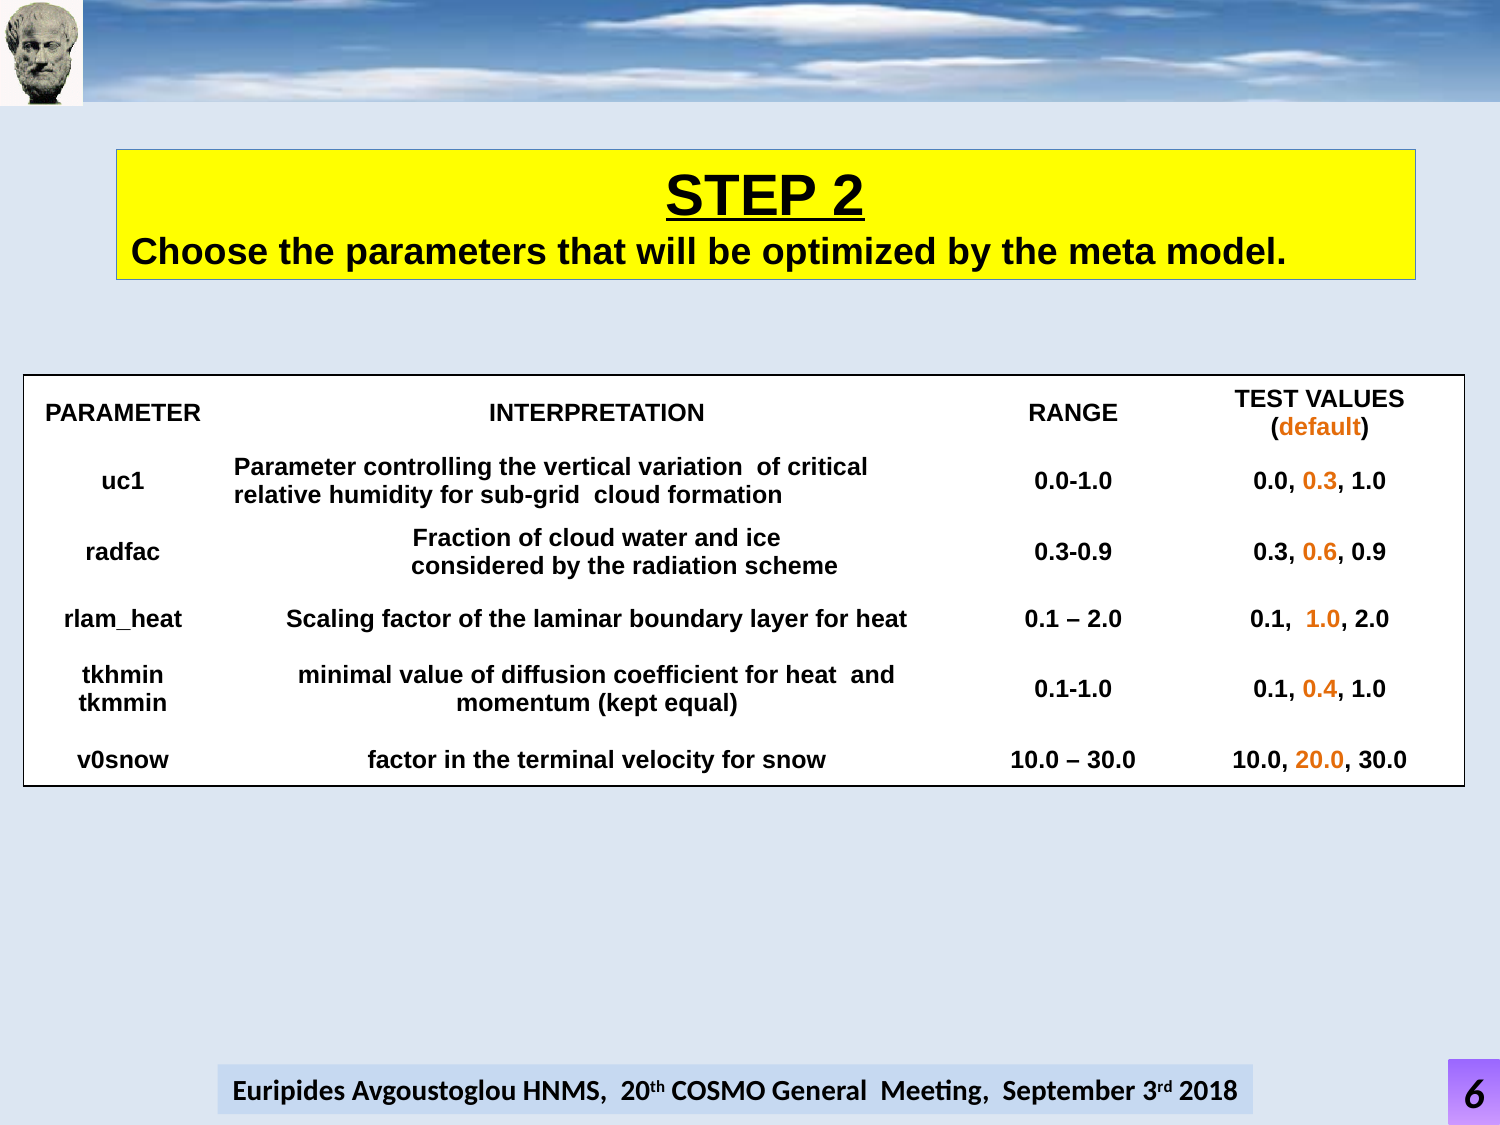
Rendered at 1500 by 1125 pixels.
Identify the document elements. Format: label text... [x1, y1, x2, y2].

table_cell 10.0, 20.0, 30.0 [1175, 732, 1464, 785]
table_cell rlam_heat [24, 592, 223, 646]
table_cell 0.1, 1.0, 2.0 [1175, 592, 1464, 646]
table_cell minimal value of diffusion coefficient for heat and momentum (kept equal) [223, 646, 972, 732]
table_header INTERPRETATION [223, 376, 972, 450]
table_cell factor in the terminal velocity for snow [223, 732, 972, 785]
table_cell Parameter controlling the vertical variation of critical relative humidity for sub-grid cloud formation [223, 450, 972, 512]
table_cell 0.1-1.0 [972, 646, 1175, 732]
table_header Parameter [24, 376, 223, 450]
text_box Euripides Avgoustoglou HNMS, 20th COSMO General Meeting, September 3rd 2018 [217, 1064, 1253, 1115]
table_cell 0.1 – 2.0 [972, 592, 1175, 646]
table_header Test values (default) [1175, 376, 1464, 450]
text_box STEP 2 Choose the parameters that will be optimized by the meta model. [116, 149, 1416, 280]
table_cell radfac [24, 512, 223, 592]
text_box 6 [1448, 1059, 1500, 1125]
table_cell Fraction of cloud water and ice considered by the radiation scheme [223, 512, 972, 592]
table_header range [972, 376, 1175, 450]
table_cell 0.3, 0.6, 0.9 [1175, 512, 1464, 592]
table_cell tkhmin tkmmin [24, 646, 223, 732]
table_cell 0.0, 0.3, 1.0 [1175, 450, 1464, 512]
table_cell uc1 [24, 450, 223, 512]
table_cell 0.3-0.9 [972, 512, 1175, 592]
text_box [0, 0, 1500, 106]
table_cell 10.0 – 30.0 [972, 732, 1175, 785]
table_cell 0.1, 0.4, 1.0 [1175, 646, 1464, 732]
table_cell v0snow [24, 732, 223, 785]
table_cell 0.0-1.0 [972, 450, 1175, 512]
table_cell Scaling factor of the laminar boundary layer for heat [223, 592, 972, 646]
